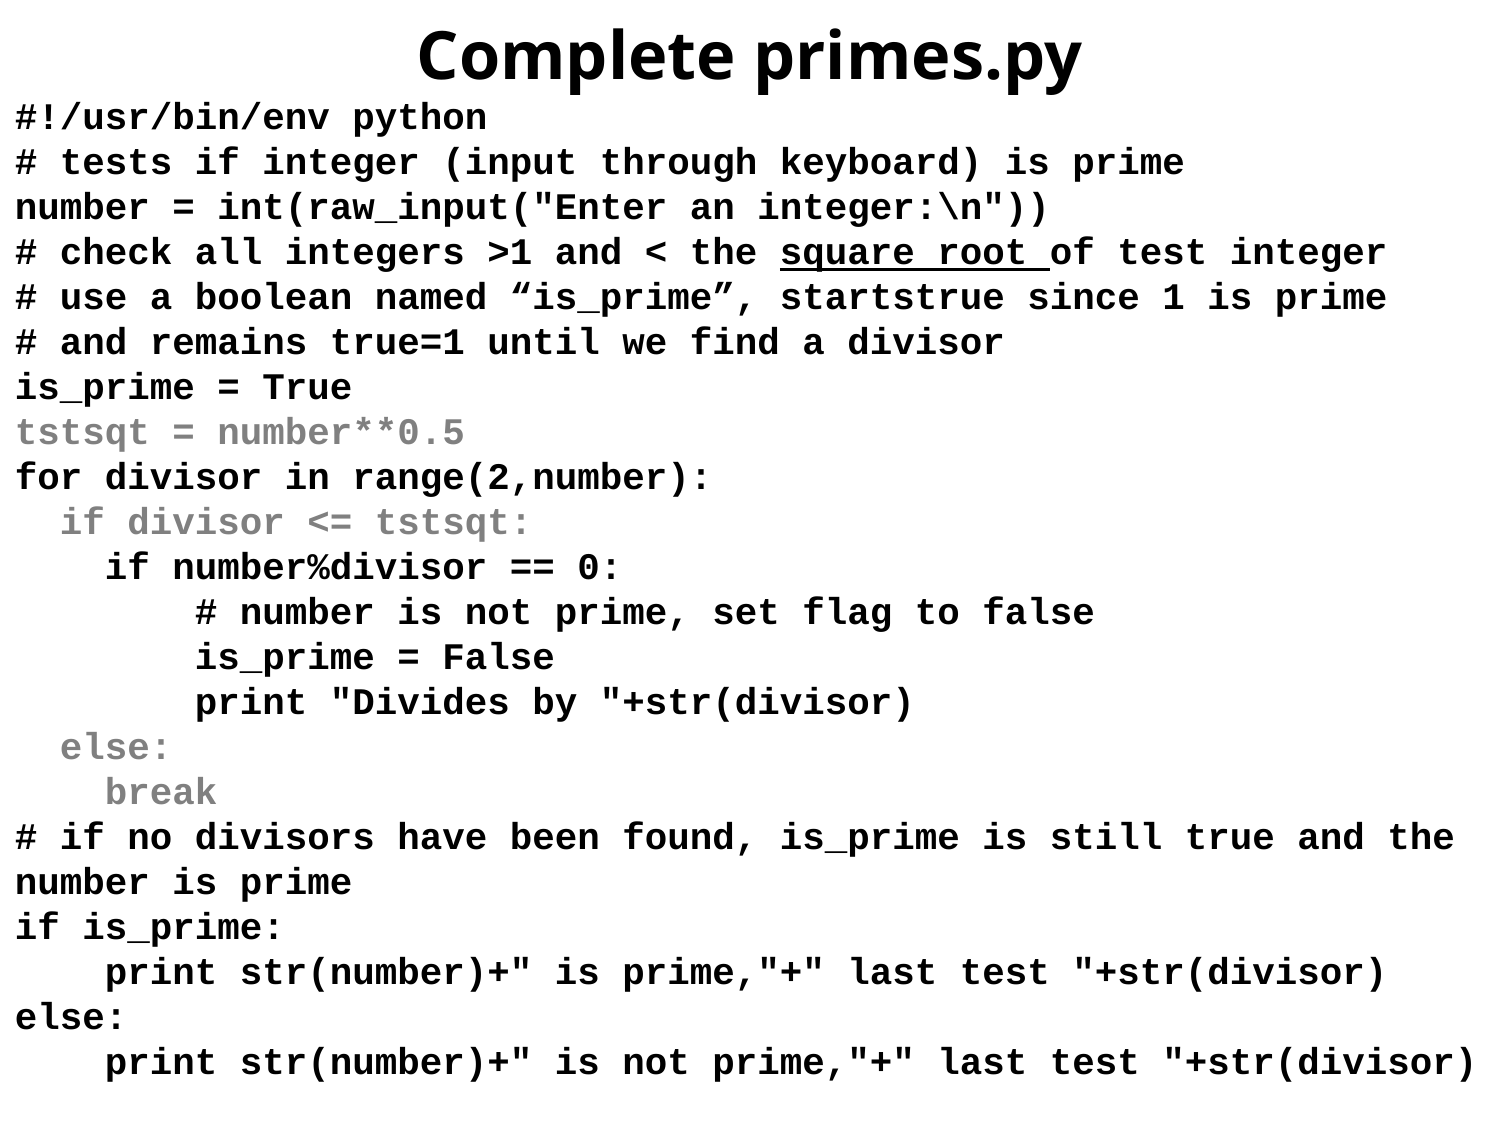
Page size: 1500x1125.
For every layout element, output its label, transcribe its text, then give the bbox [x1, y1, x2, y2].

text_box Complete primes.py #!/usr/bin/env python # tests if integer (input through keyboard) is prime number = int(raw_input("Enter an integer:\n")) # check all integers >1 and < the square root of test integer # use a boolean named “is_prime”, startstrue since 1 is prime # and remains true=1 until we find a divisor is_prime = True tstsqt = number**0.5 for divisor in range(2,number): if divisor <= tstsqt: if number%divisor == 0: # number is not prime, set flag to false is_prime = False print "Divides by "+str(divisor) else: break # if no divisors have been found, is_prime is still true and the number is prime if is_prime: print str(number)+" is prime,"+" last test "+str(divisor) else: print str(number)+" is not prime,"+" last test "+str(divisor) [0, 5, 1500, 1090]
